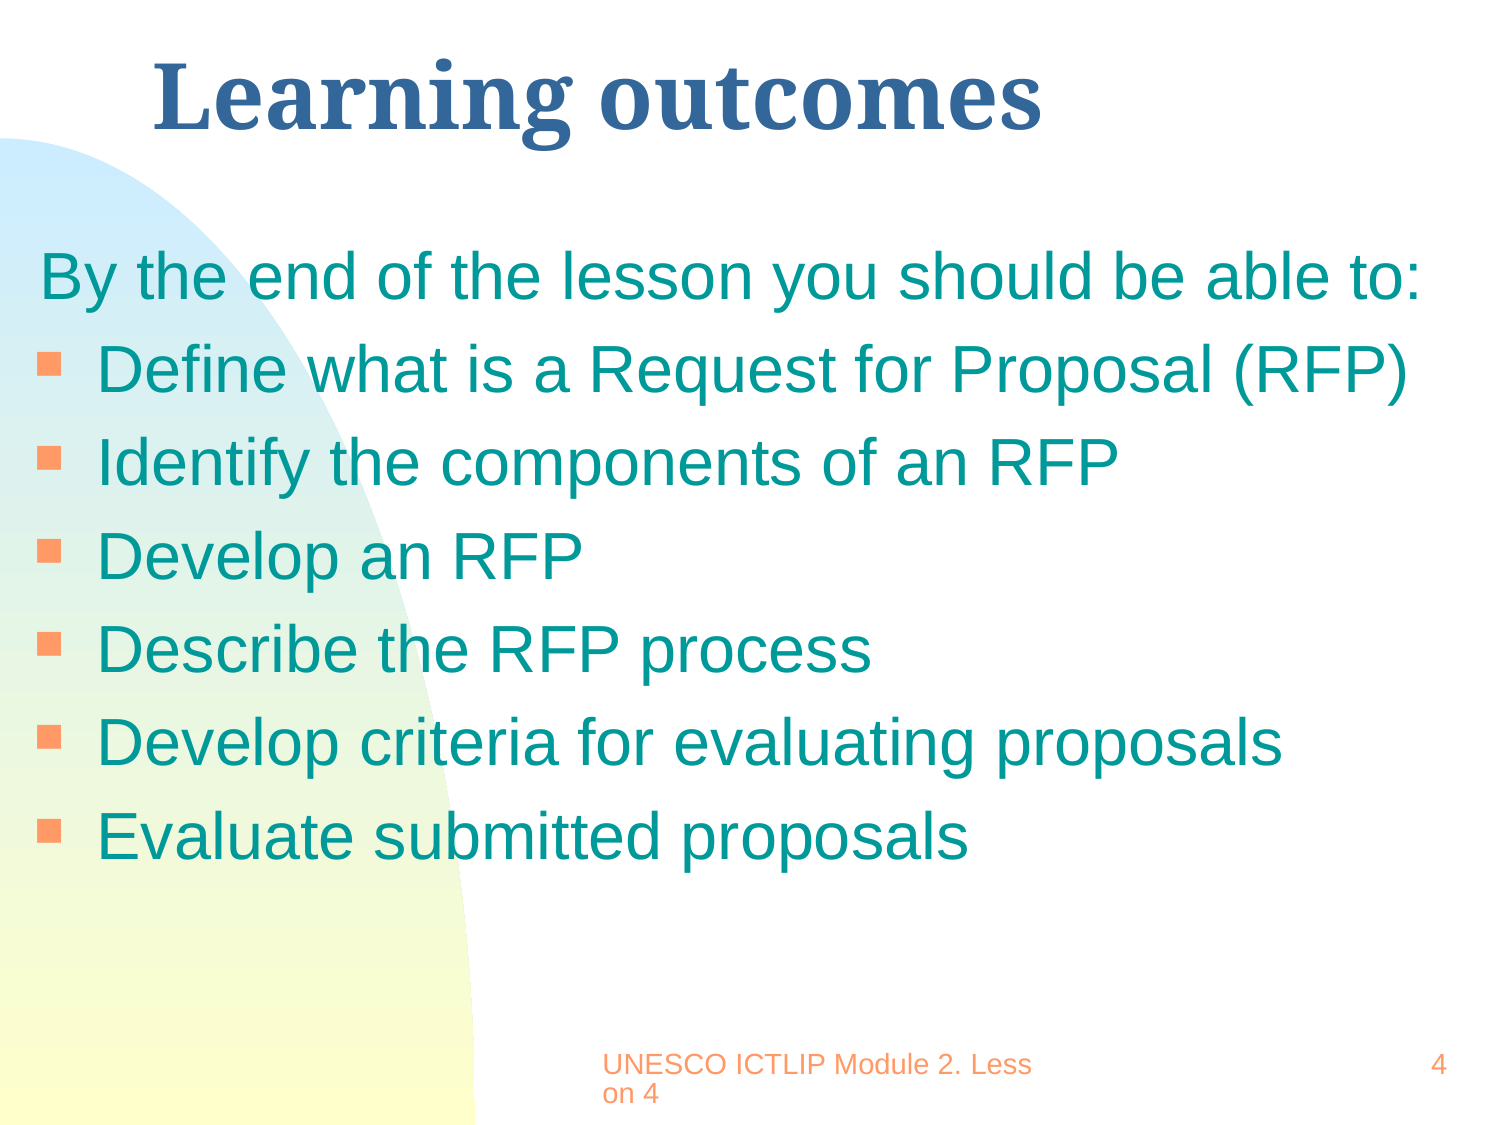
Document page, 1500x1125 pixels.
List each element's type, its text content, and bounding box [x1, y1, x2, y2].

slide_number 4 [1149, 1024, 1463, 1101]
title Learning outcomes [137, 62, 1138, 151]
list By the end of the lesson you should be able to: Define what is a Request for Proposal (RFP) Identify the components of an RFP Develop an RFP Describe the RFP process Develop criteria for evaluating proposals Evaluate submitted proposals [24, 224, 1476, 901]
footer UNESCO ICTLIP Module 2. Lesson 4 [587, 1024, 1063, 1101]
